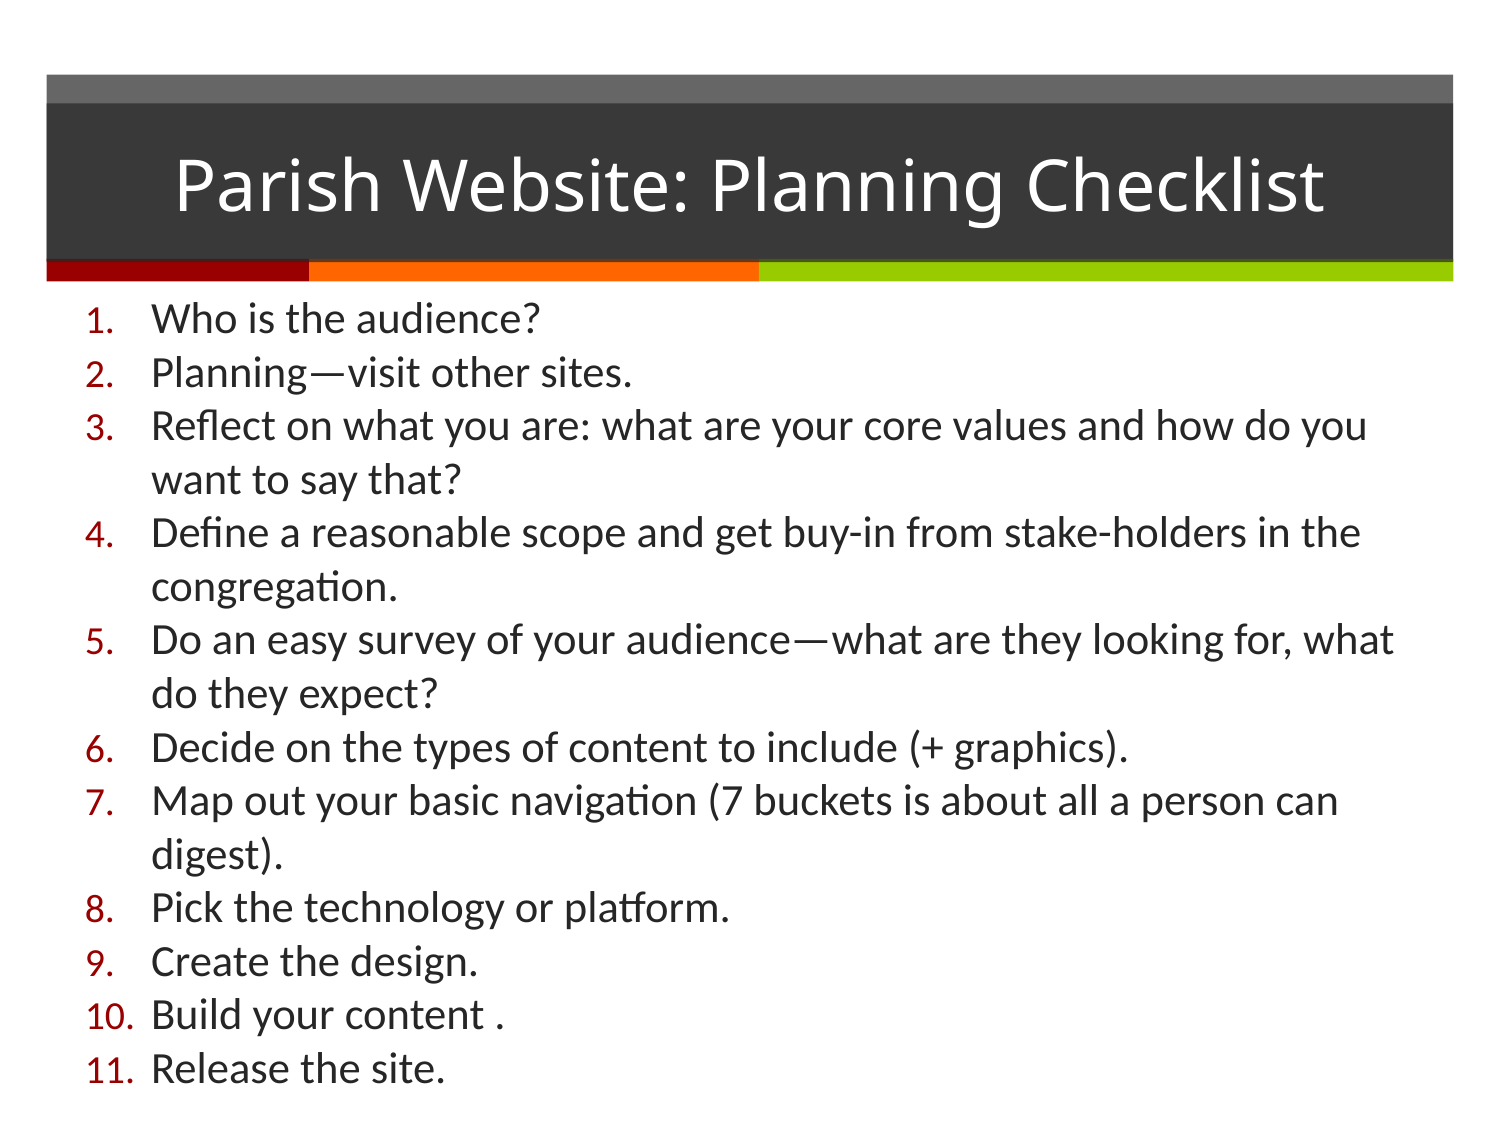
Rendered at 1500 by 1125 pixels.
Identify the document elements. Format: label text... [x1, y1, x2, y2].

list Who is the audience? Planning—visit other sites. Reflect on what you are: what are your core values and how do you want to say that? Define a reasonable scope and get buy-in from stake-holders in the congregation. Do an easy survey of your audience—what are they looking for, what do they expect? Decide on the types of content to include (+ graphics). Map out your basic navigation (7 buckets is about all a person can digest). Pick the technology or platform. Create the design. Build your content . Release the site. [54, 281, 1451, 1107]
title Parish Website: Planning Checklist [46, 103, 1454, 263]
